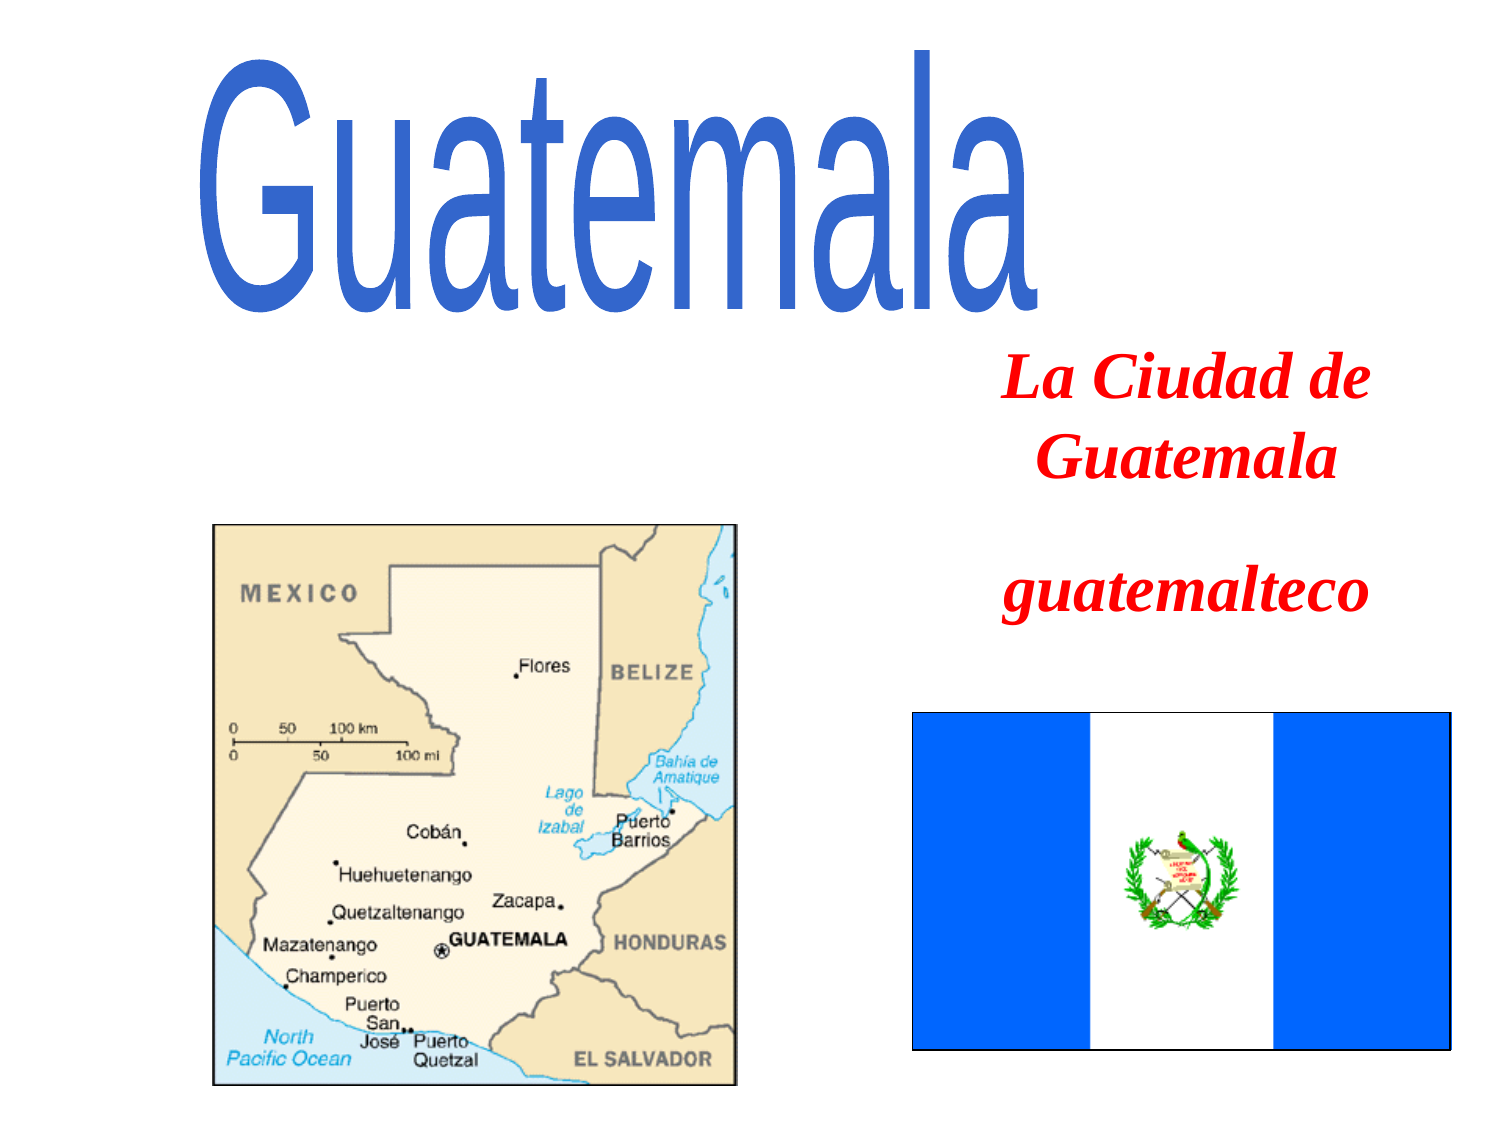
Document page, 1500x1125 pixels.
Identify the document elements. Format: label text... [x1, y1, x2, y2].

picture [912, 712, 1452, 1050]
text_box La Ciudad de Guatemala [937, 324, 1438, 500]
picture [212, 524, 738, 1086]
text_box guatemalteco [937, 537, 1438, 633]
